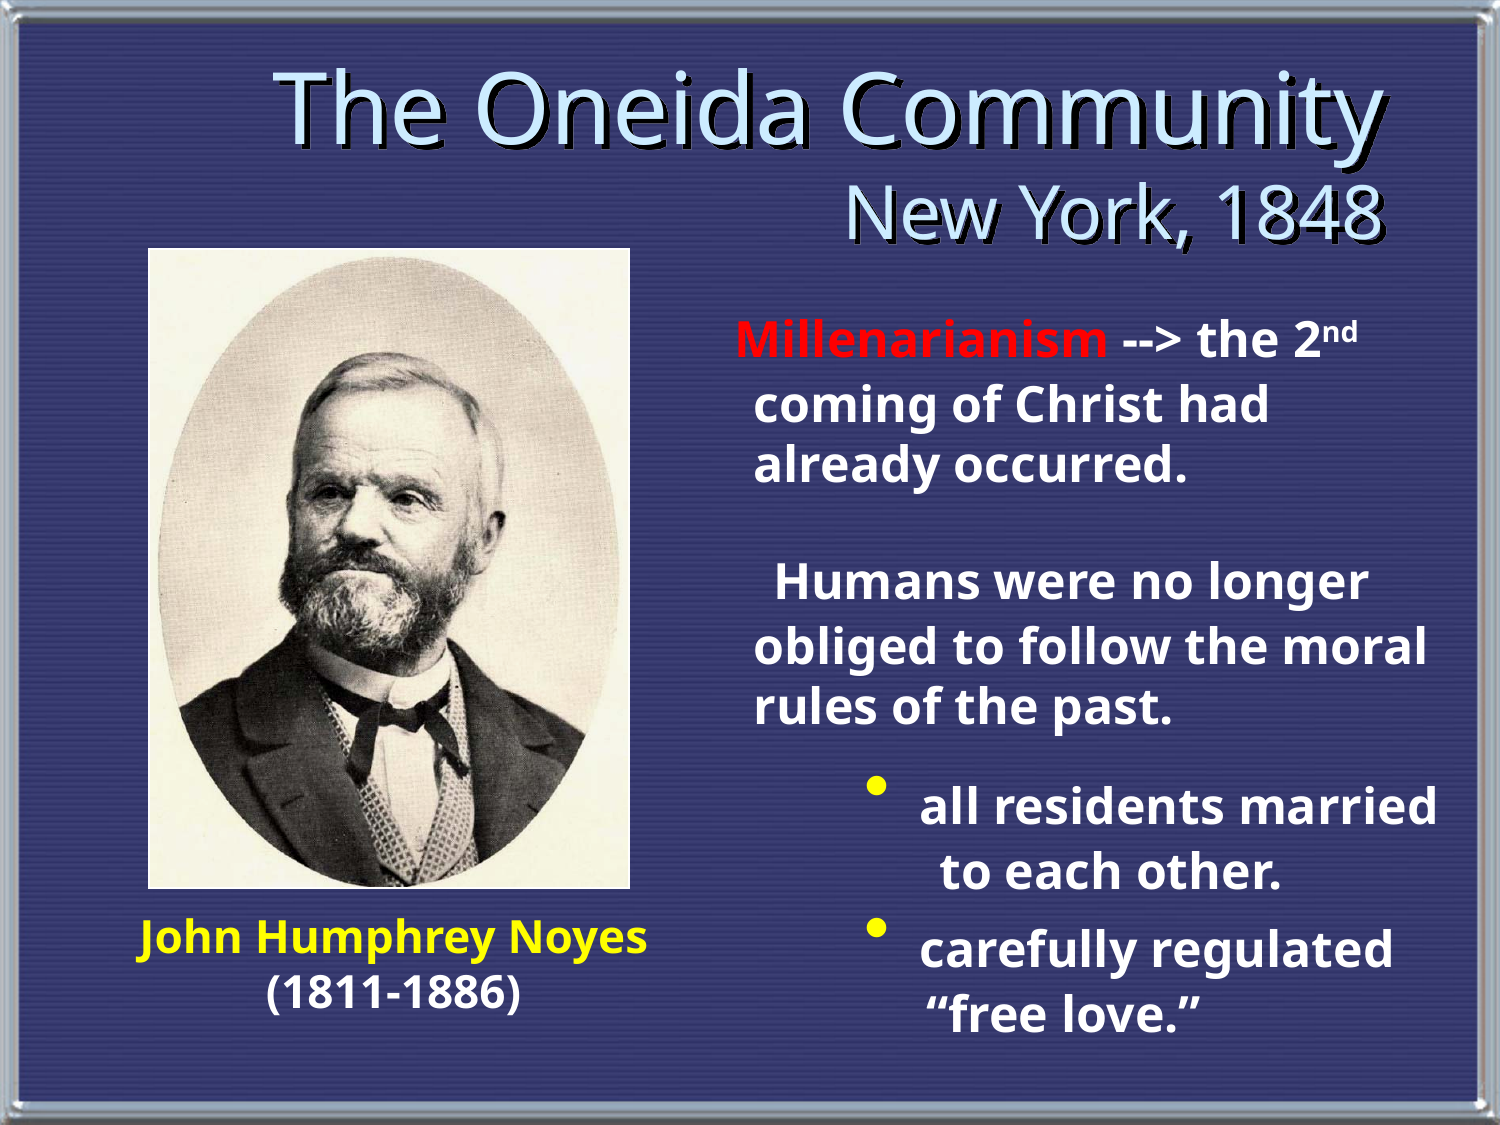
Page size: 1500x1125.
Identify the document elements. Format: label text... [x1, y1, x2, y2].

picture [0, 0, 1500, 1125]
text_box John Humphrey Noyes (1811-1886) [24, 899, 763, 1025]
text_box all residents married to each other. [849, 742, 1463, 907]
text_box The Oneida Community New York, 1848 [124, 37, 1400, 263]
text_box carefully regulated “free love.” [849, 884, 1425, 1050]
text_box Humans were no longer obliged to follow the moral rules of the past. [699, 517, 1450, 742]
text_box Millenarianism --> the 2nd coming of Christ had already occurred. [699, 274, 1450, 500]
